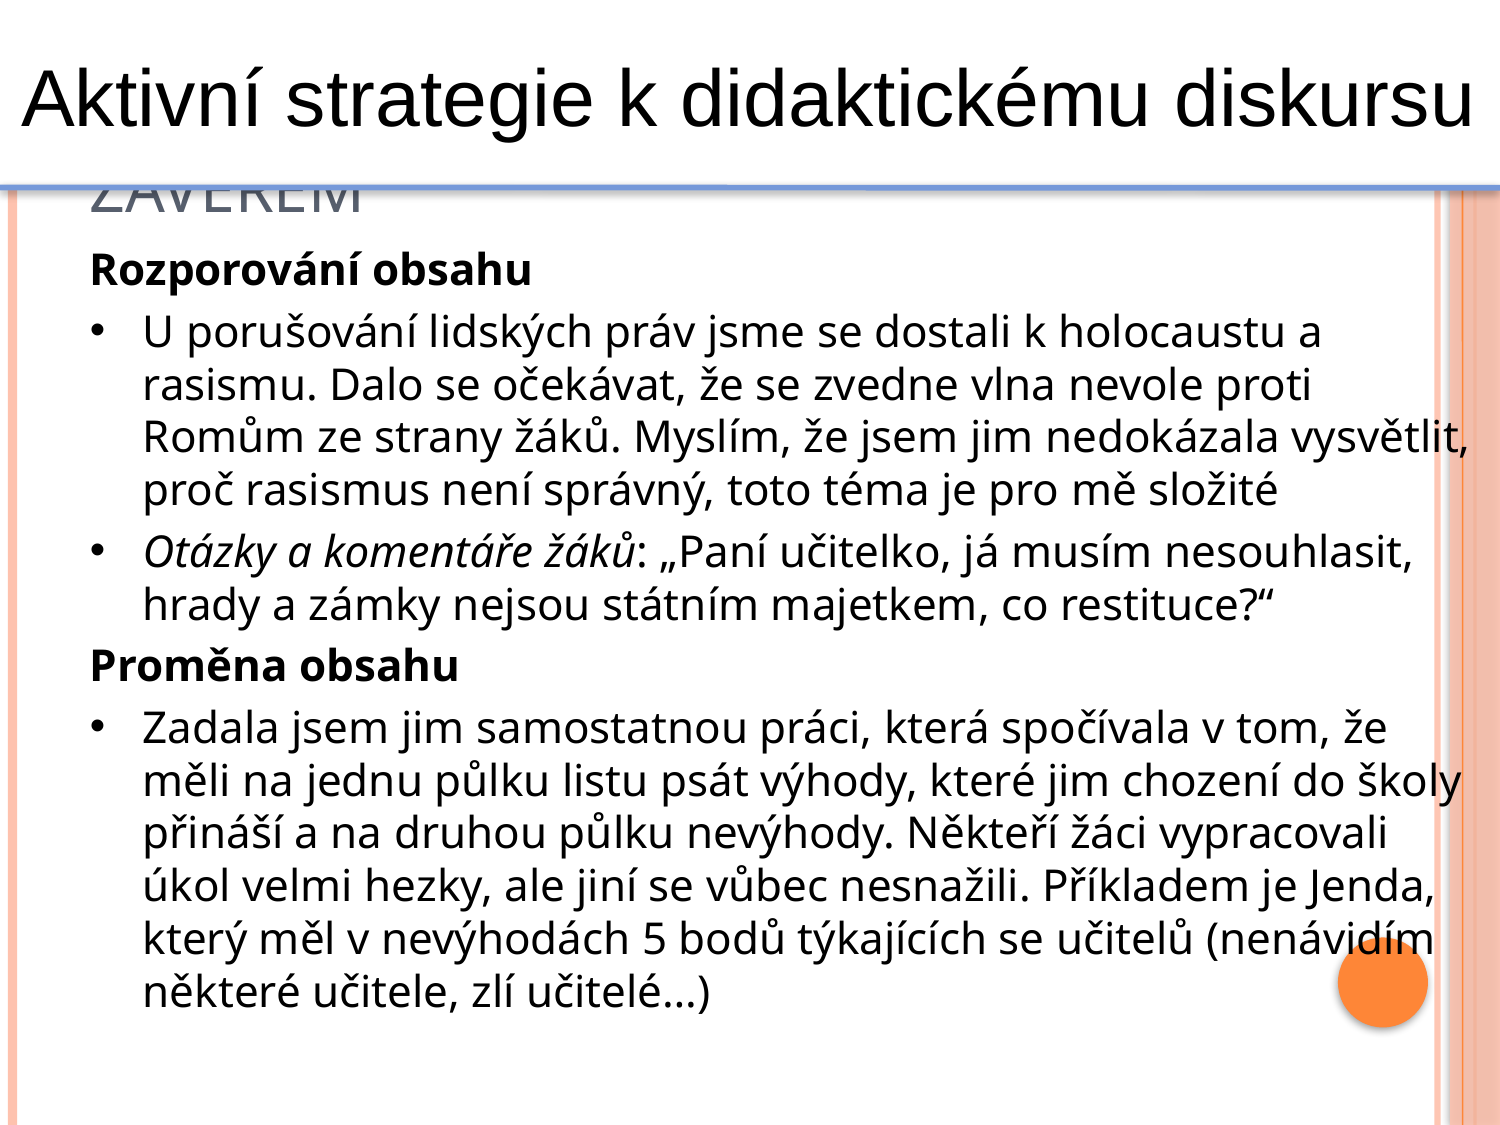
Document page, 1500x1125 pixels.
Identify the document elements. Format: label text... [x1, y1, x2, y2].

text_box Rozporování obsahu U porušování lidských práv jsme se dostali k holocaustu a rasismu. Dalo se očekávat, že se zvedne vlna nevole proti Romům ze strany žáků. Myslím, že jsem jim nedokázala vysvětlit, proč rasismus není správný, toto téma je pro mě složité Otázky a komentáře žáků: „Paní učitelko, já musím nesouhlasit, hrady a zámky nejsou státním majetkem, co restituce?“ Proměna obsahu Zadala jsem jim samostatnou práci, která spočívala v tom, že měli na jednu půlku listu psát výhody, které jim chození do školy přináší a na druhou půlku nevýhody. Někteří žáci vypracovali úkol velmi hezky, ale jiní se vůbec nesnažili. Příkladem je Jenda, který měl v nevýhodách 5 bodů týkajících se učitelů (nenávidím některé učitele, zlí učitelé…) [74, 234, 1500, 1050]
title Závěrem [75, 200, 1300, 233]
text_box Aktivní strategie k didaktickému diskursu [0, 0, 1500, 183]
